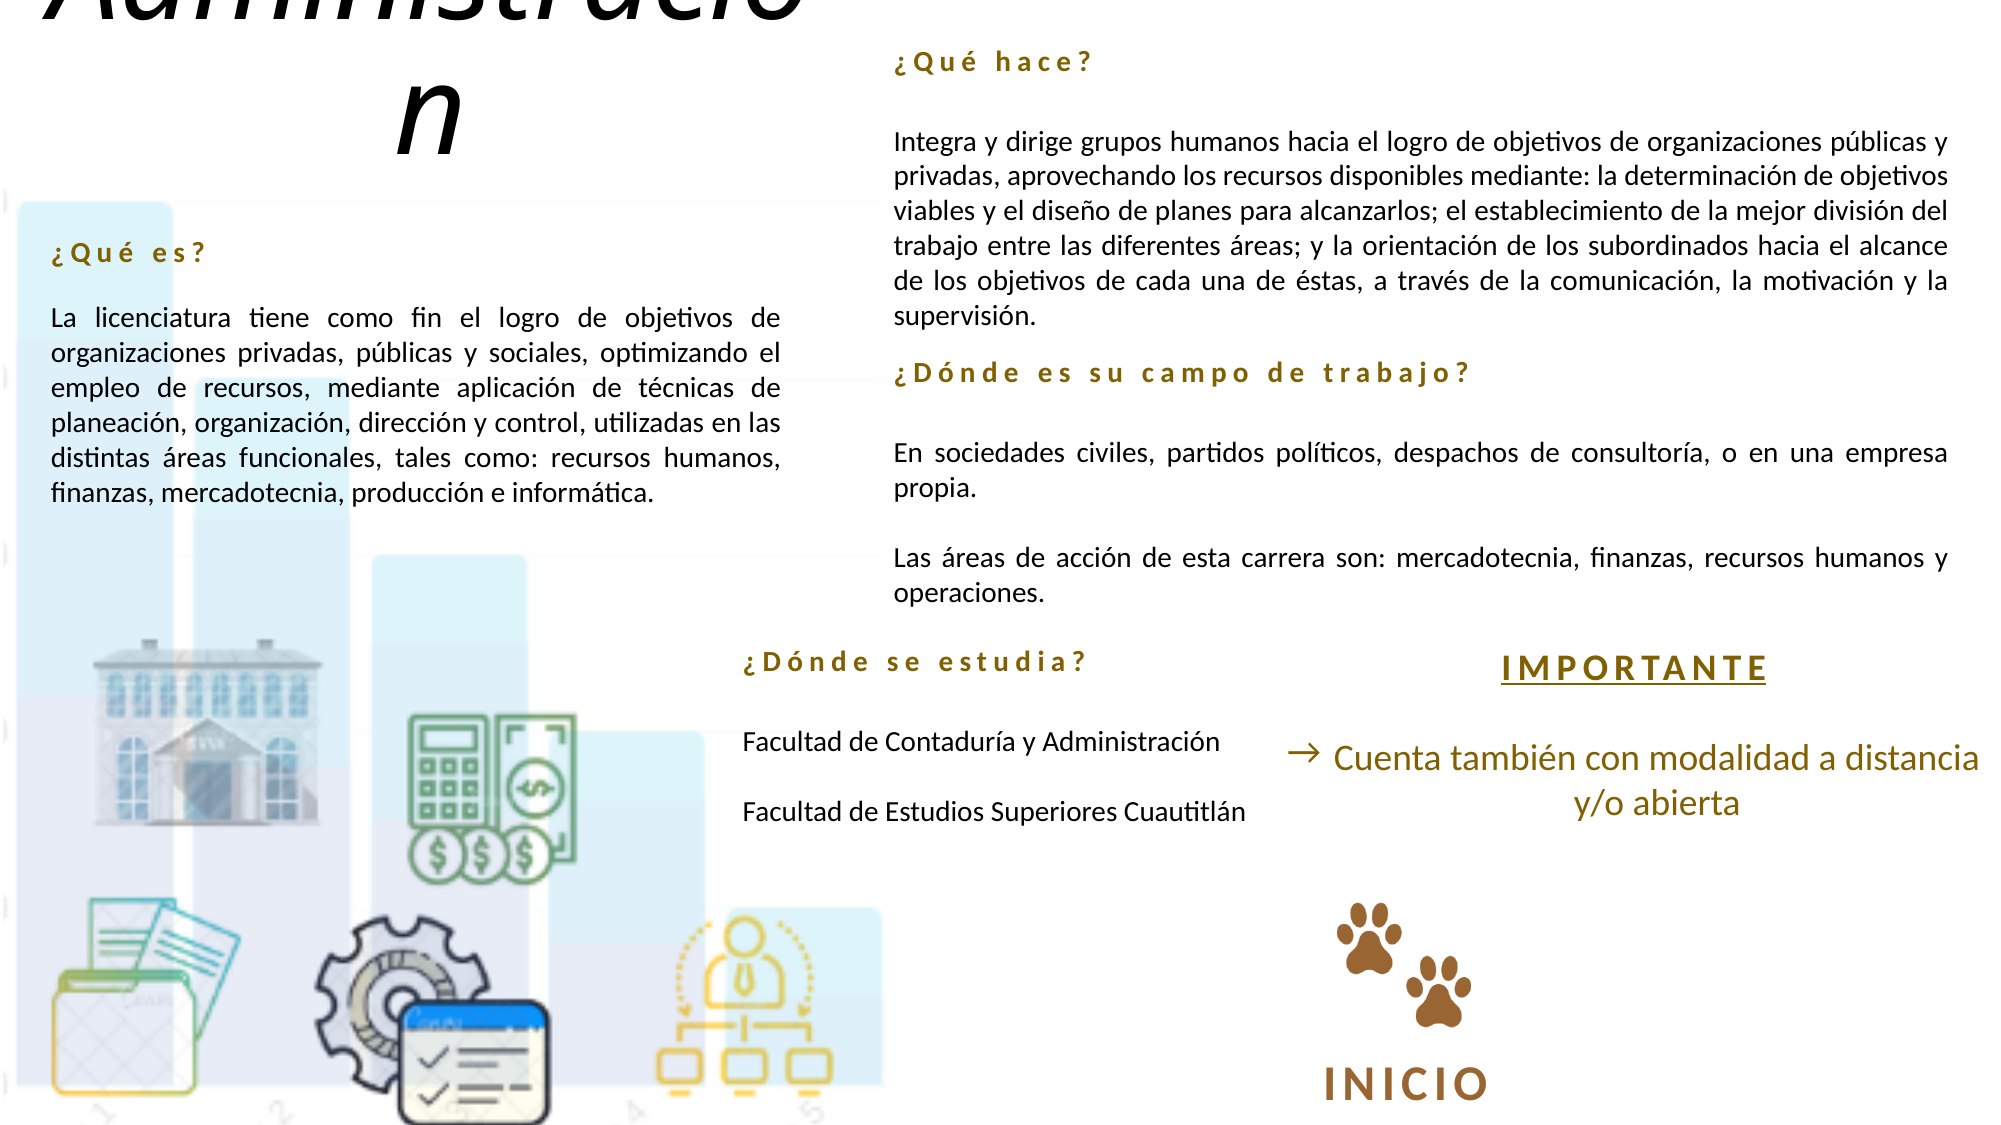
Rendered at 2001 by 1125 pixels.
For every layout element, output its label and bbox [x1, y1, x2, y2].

picture [3, 0, 2001, 1125]
text_box [1248, 886, 1563, 1122]
